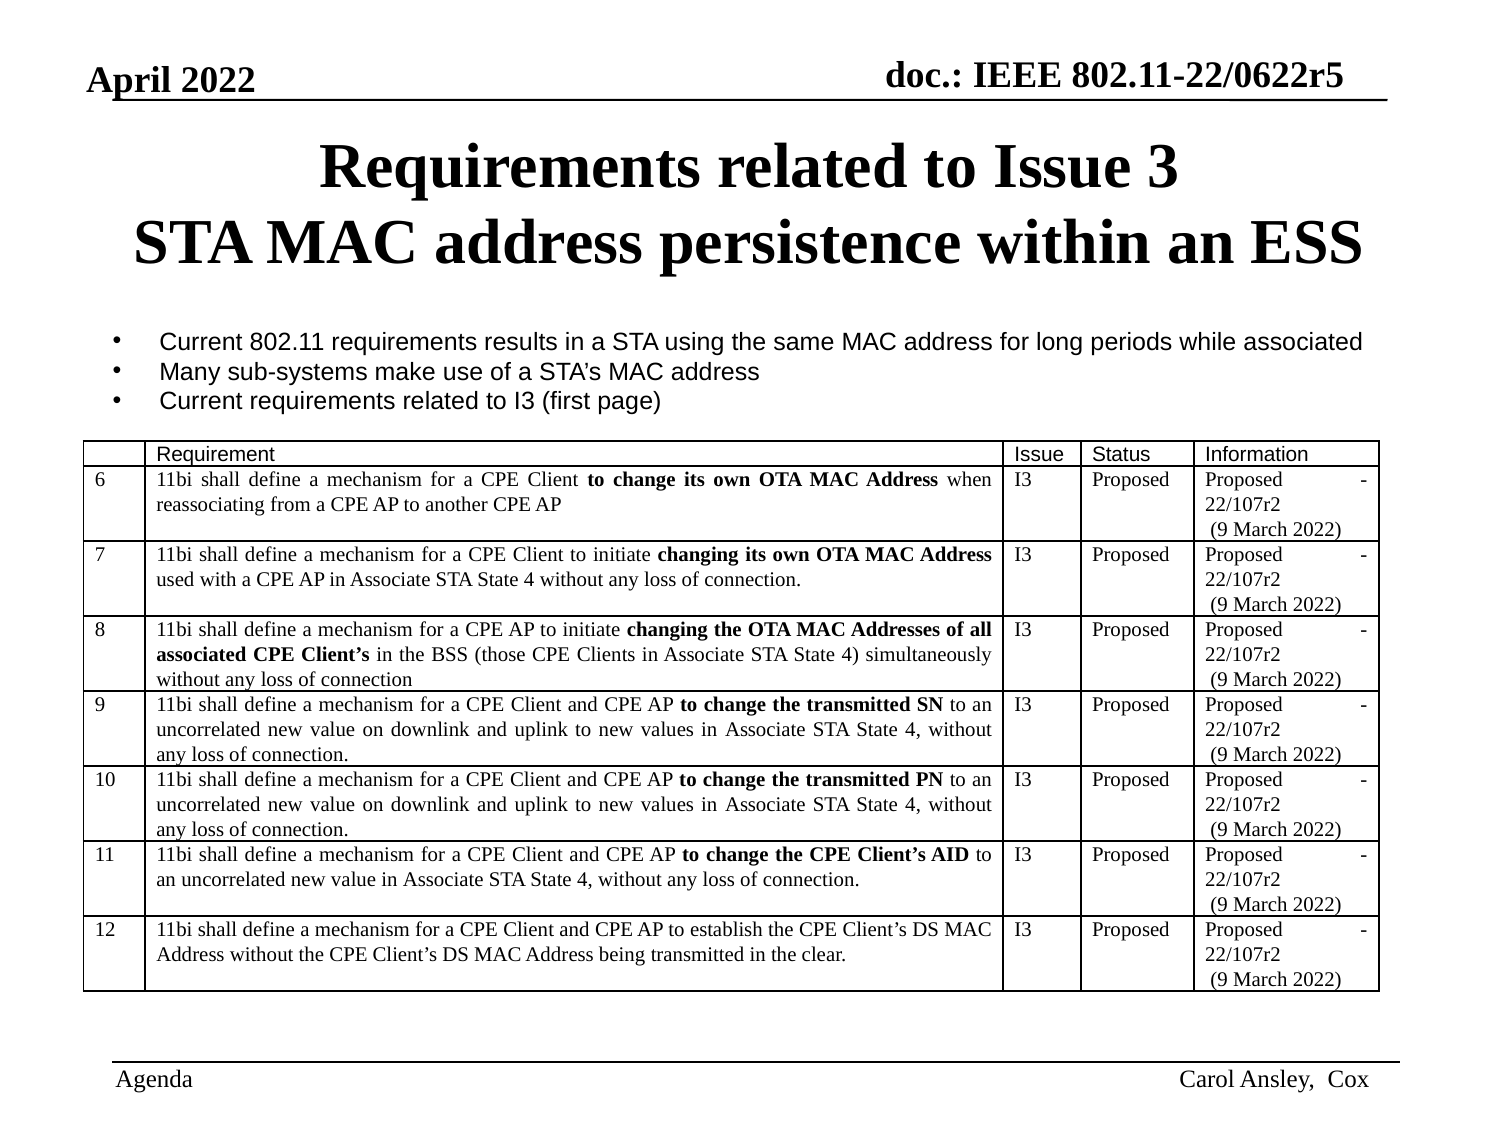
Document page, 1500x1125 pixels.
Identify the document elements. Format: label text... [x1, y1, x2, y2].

table_cell 11bi shall define a mechanism for a CPE Client and CPE AP to change the transmitted SN to an uncorrelated new value on downlink and uplink to new values in Associate STA State 4, without any loss of connection. [146, 692, 1002, 765]
table_cell 10 [84, 767, 144, 840]
table_cell Proposed - 22/107r2 (9 March 2022) [1195, 917, 1378, 990]
table_cell I3 [1004, 767, 1080, 840]
table_cell Proposed - 22/107r2 (9 March 2022) [1195, 542, 1378, 615]
table_cell 9 [84, 692, 144, 765]
table_cell I3 [1004, 542, 1080, 615]
table_header [84, 442, 144, 465]
table_cell 11bi shall define a mechanism for a CPE Client to initiate changing its own OTA MAC Address used with a CPE AP in Associate STA State 4 without any loss of connection. [146, 542, 1002, 615]
table_cell Proposed [1082, 617, 1193, 690]
table_cell Proposed - 22/107r2 (9 March 2022) [1195, 692, 1378, 765]
table_header Requirement [146, 442, 1002, 465]
table_cell Proposed [1082, 917, 1193, 990]
table_cell Proposed [1082, 467, 1193, 540]
table_cell Proposed [1082, 842, 1193, 915]
title Requirements related to Issue 3 STA MAC address persistence within an ESS [111, 111, 1388, 288]
table_cell 6 [84, 467, 144, 540]
table_cell 11bi shall define a mechanism for a CPE Client and CPE AP to establish the CPE Client’s DS MAC Address without the CPE Client’s DS MAC Address being transmitted in the clear. [146, 917, 1002, 990]
table_cell Proposed - 22/107r2 (9 March 2022) [1195, 467, 1378, 540]
table_header Status [1082, 442, 1193, 465]
table_cell Proposed [1082, 767, 1193, 840]
table_cell I3 [1004, 467, 1080, 540]
table_cell Proposed [1082, 692, 1193, 765]
table_cell 11 [84, 842, 144, 915]
table_header Issue [1004, 442, 1080, 465]
table_cell Proposed [1082, 542, 1193, 615]
table_cell Proposed - 22/107r2 (9 March 2022) [1195, 842, 1378, 915]
list Current 802.11 requirements results in a STA using the same MAC address for long periods while associated Many sub-systems make use of a STA’s MAC address Current requirements related to I3 (first page) [111, 324, 1388, 1001]
table_cell I3 [1004, 617, 1080, 690]
table_cell I3 [1004, 842, 1080, 915]
table_cell 8 [84, 617, 144, 690]
table_cell Proposed - 22/107r2 (9 March 2022) [1195, 767, 1378, 840]
table_cell 12 [84, 917, 144, 990]
table_cell I3 [1004, 917, 1080, 990]
table_cell I3 [1004, 692, 1080, 765]
table_cell 7 [84, 542, 144, 615]
table_cell 11bi shall define a mechanism for a CPE Client to change its own OTA MAC Address when reassociating from a CPE AP to another CPE AP [146, 467, 1002, 540]
table_cell 11bi shall define a mechanism for a CPE AP to initiate changing the OTA MAC Addresses of all associated CPE Client’s in the BSS (those CPE Clients in Associate STA State 4) simultaneously without any loss of connection [146, 617, 1002, 690]
table_cell Proposed - 22/107r2 (9 March 2022) [1195, 617, 1378, 690]
table_header Information [1195, 442, 1378, 465]
table_cell 11bi shall define a mechanism for a CPE Client and CPE AP to change the transmitted PN to an uncorrelated new value on downlink and uplink to new values in Associate STA State 4, without any loss of connection. [146, 767, 1002, 840]
table_cell 11bi shall define a mechanism for a CPE Client and CPE AP to change the CPE Client’s AID to an uncorrelated new value in Associate STA State 4, without any loss of connection. [146, 842, 1002, 915]
